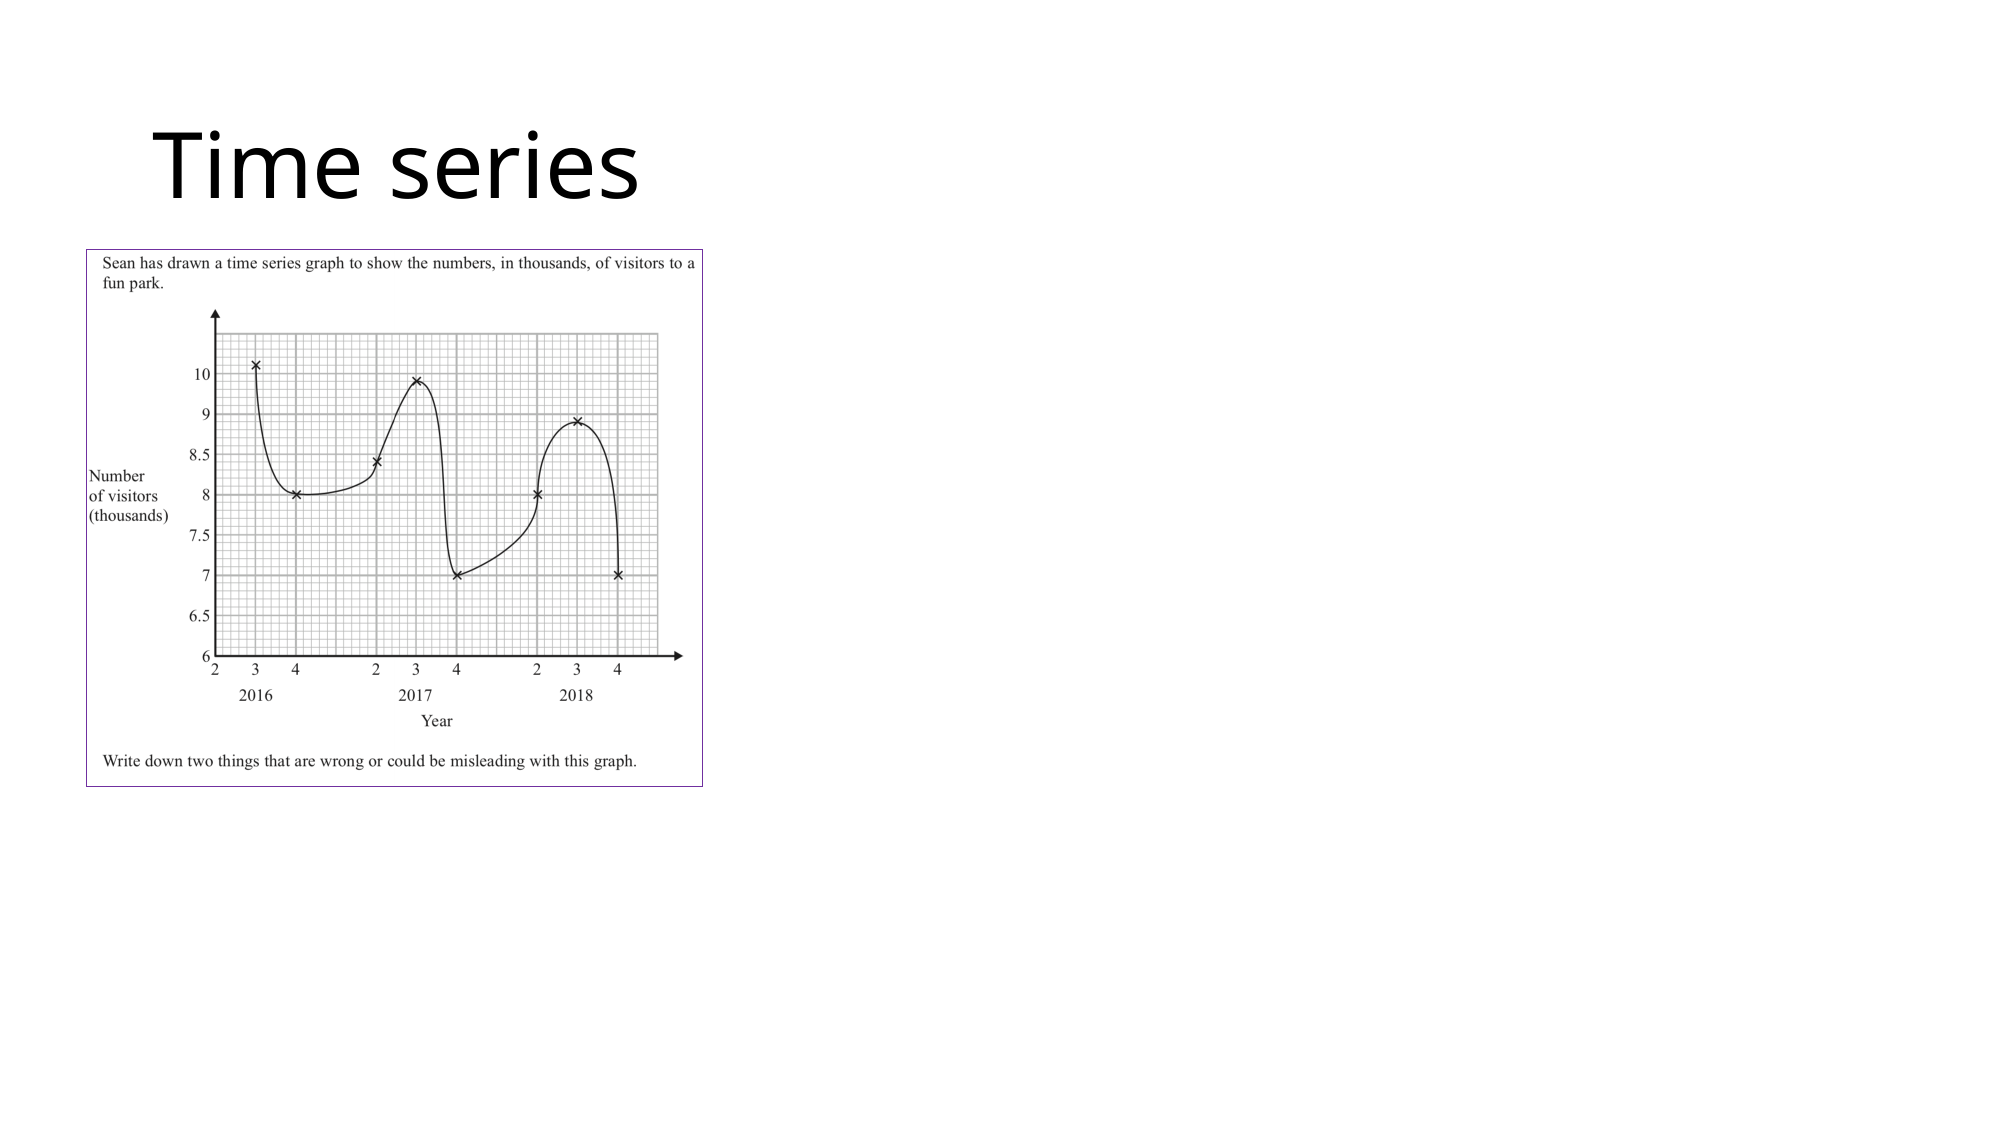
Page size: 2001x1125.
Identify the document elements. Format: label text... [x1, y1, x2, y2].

title Time series [137, 59, 1863, 278]
picture [86, 249, 703, 787]
